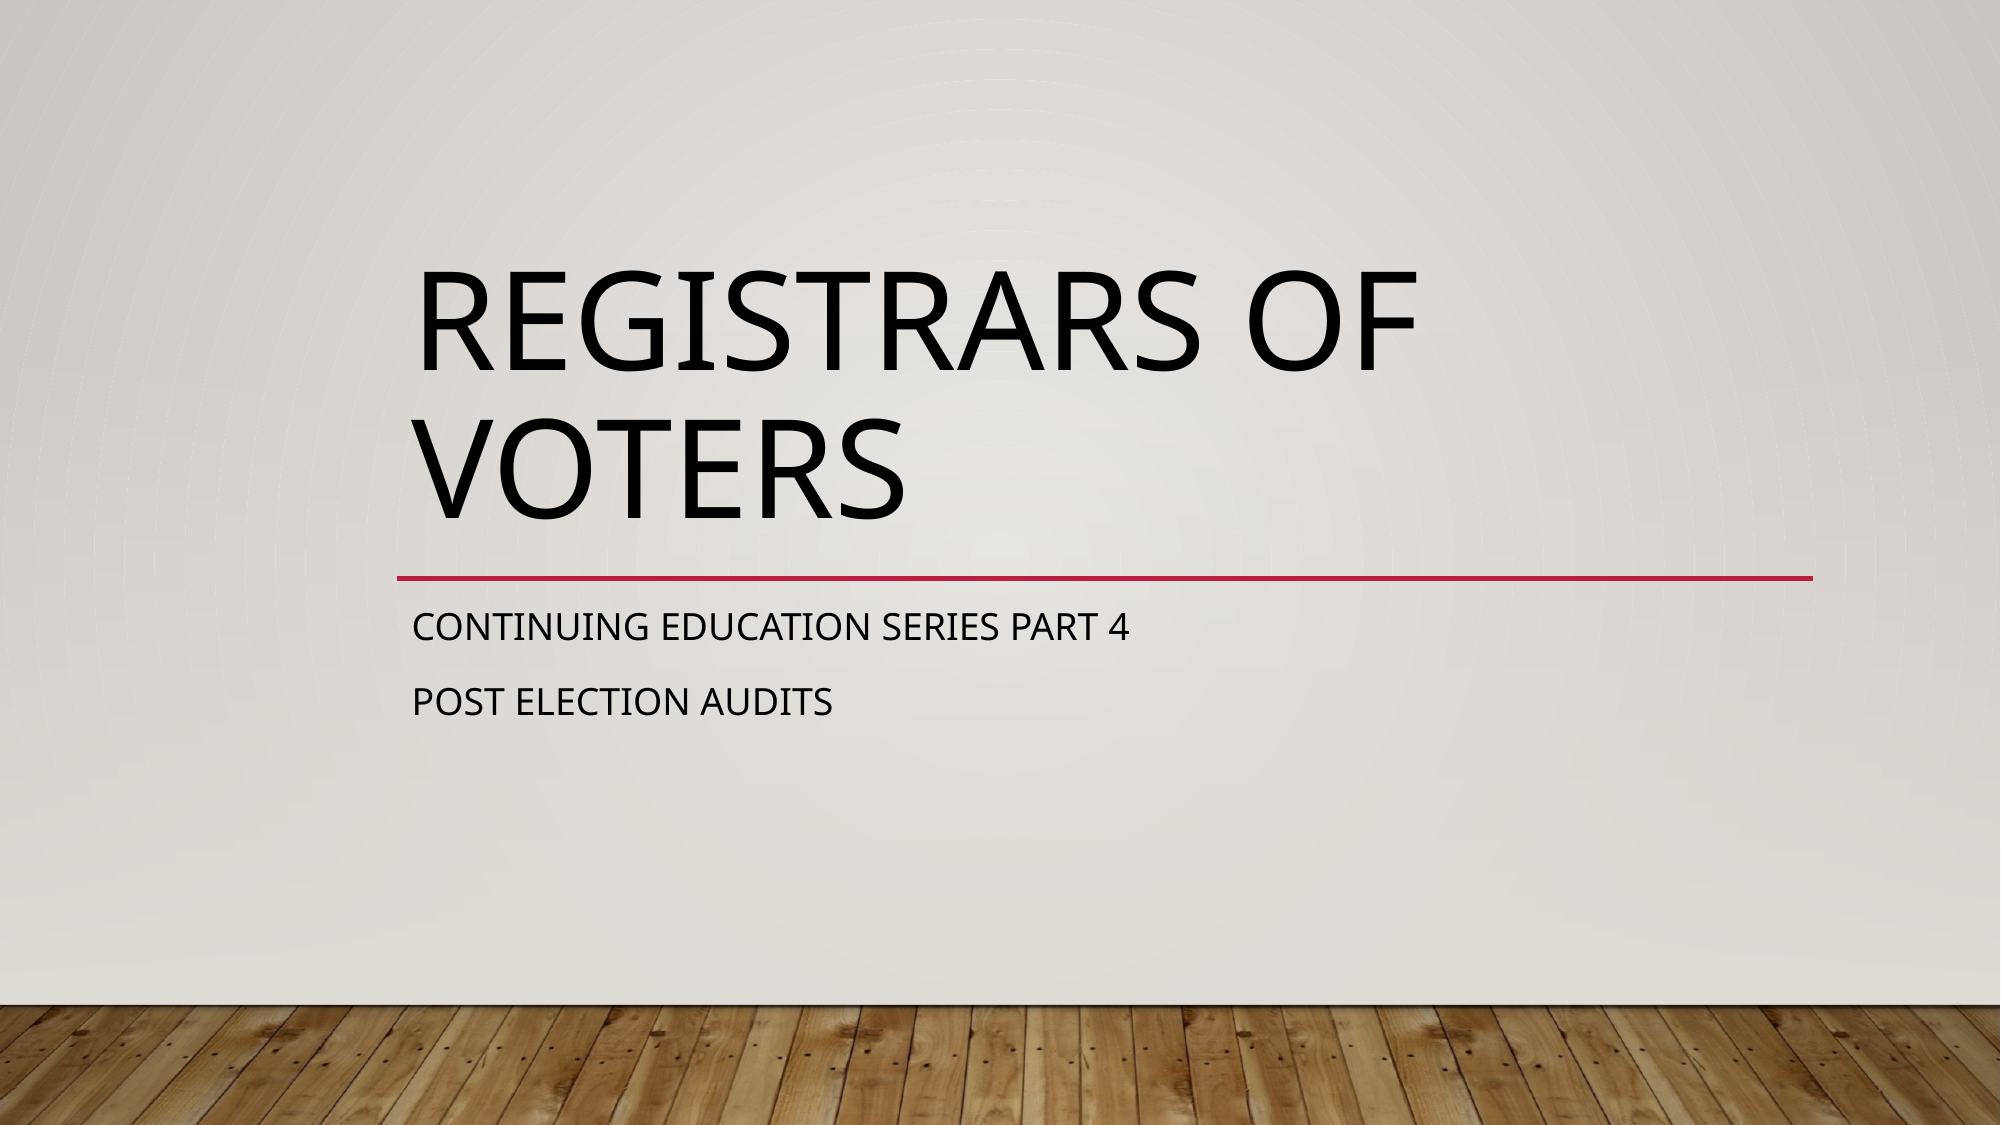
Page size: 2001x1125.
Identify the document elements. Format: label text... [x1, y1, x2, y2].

subtitle Continuing Education Series Part 4 Post election audits [396, 579, 1814, 740]
title Registrars of voters [396, 131, 1814, 549]
picture [0, 1005, 2000, 1125]
